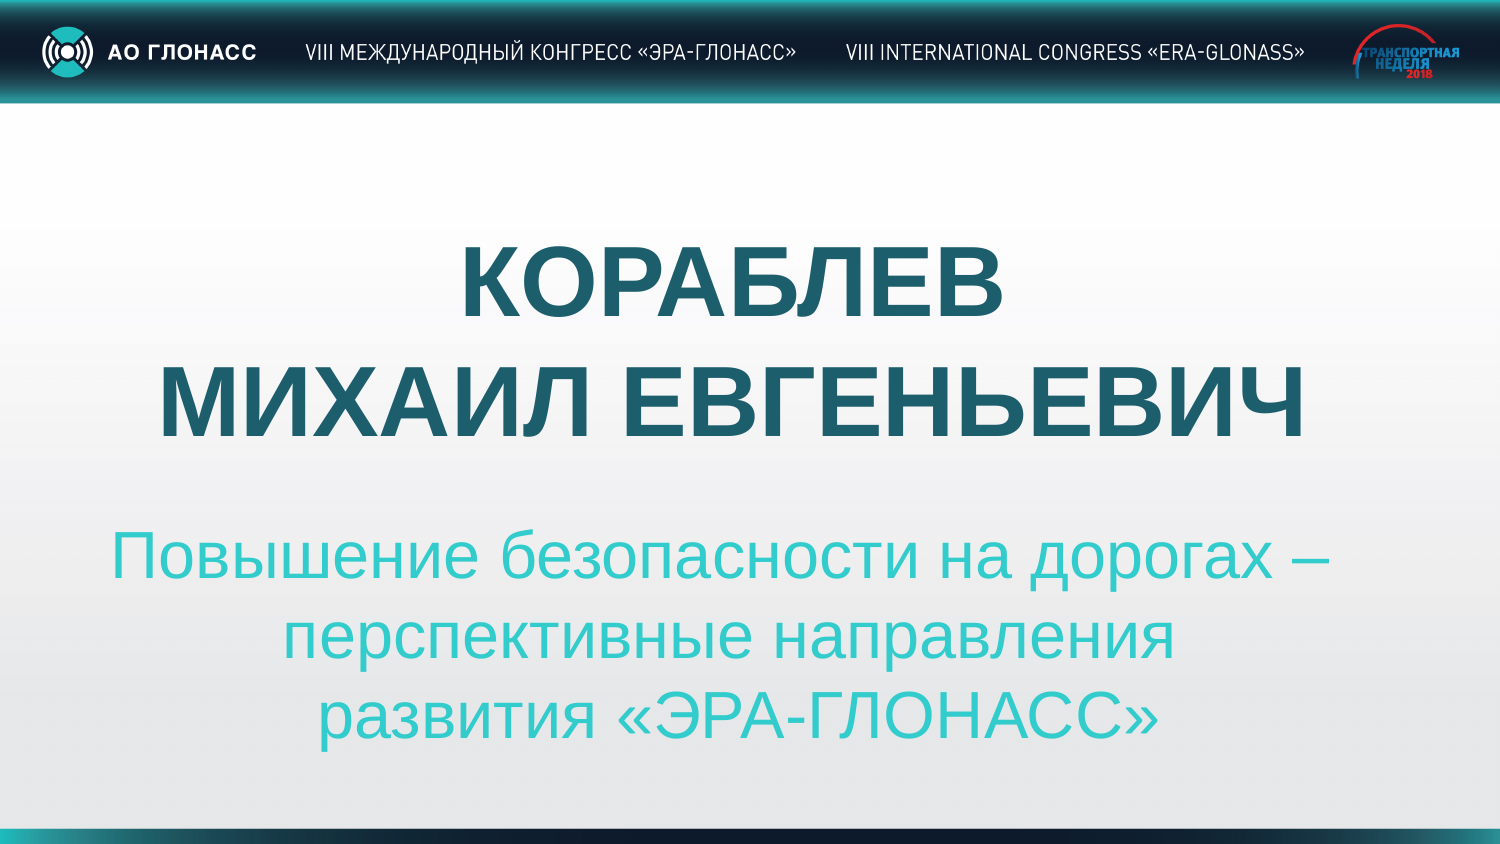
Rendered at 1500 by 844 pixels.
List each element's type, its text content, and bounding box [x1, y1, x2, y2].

picture [0, 0, 1500, 844]
text_box КОРАБЛЕВ МИХАИЛ ЕВГЕНЬЕВИЧ [142, 209, 1325, 464]
text_box Повышение безопасности на дорогах – перспективные направления развития «ЭРА-ГЛОНАСС» [96, 504, 1365, 759]
